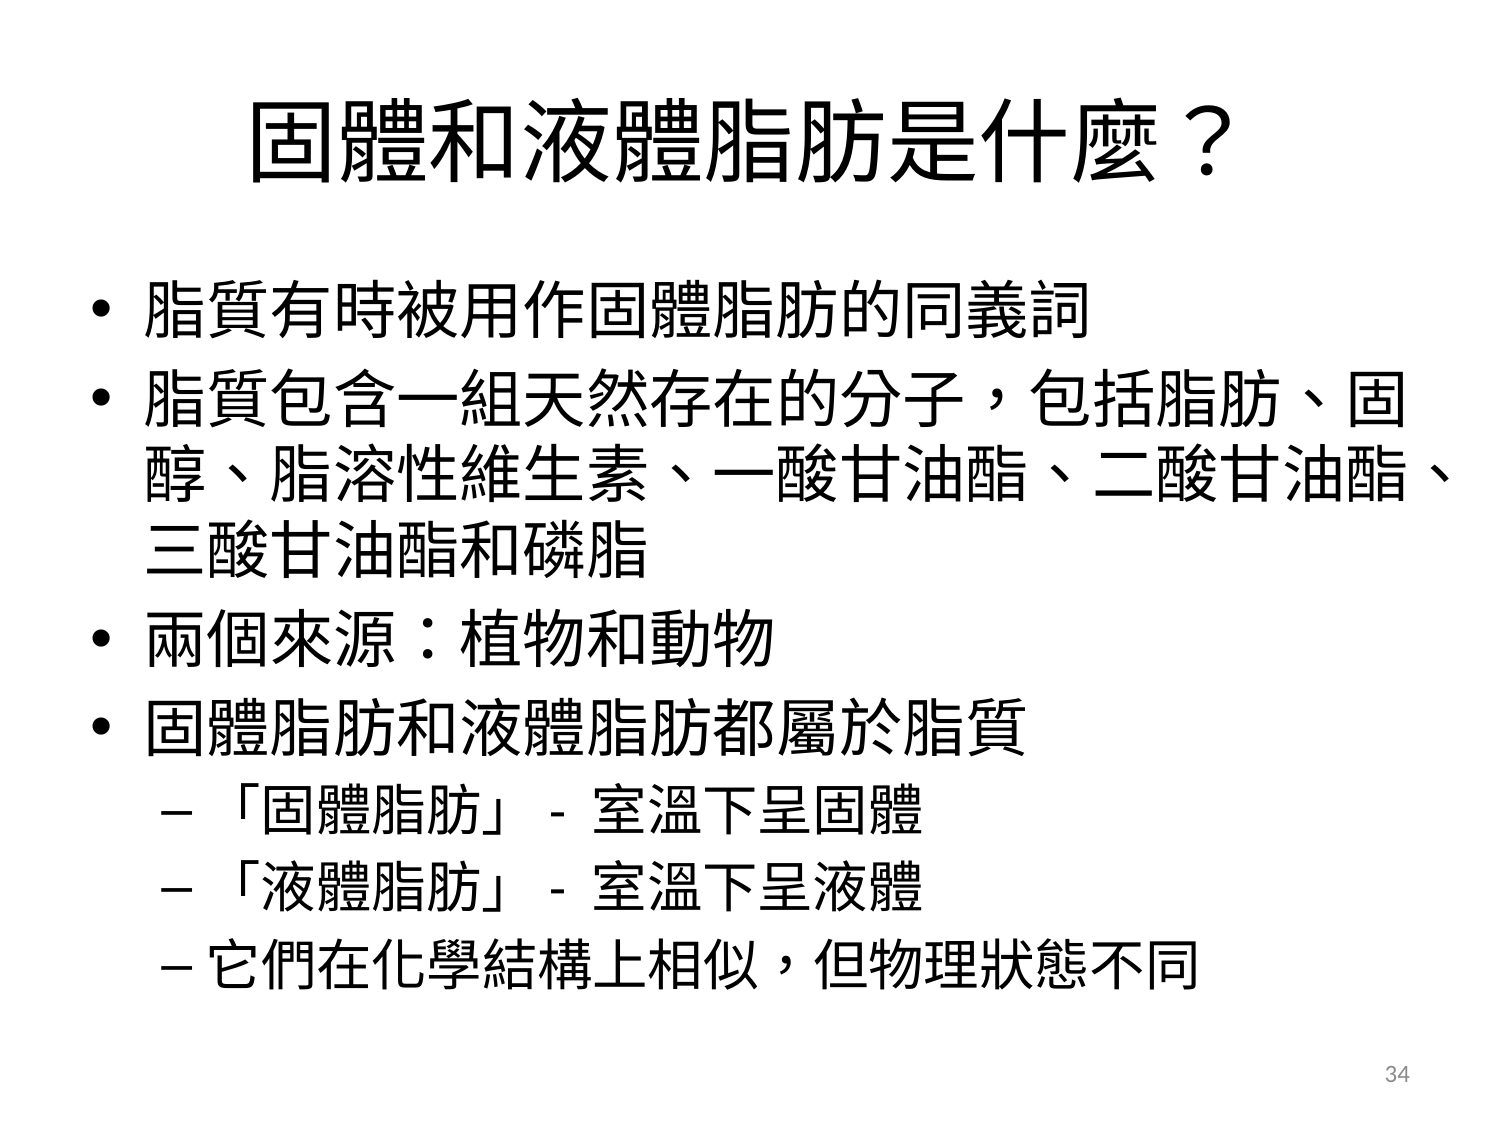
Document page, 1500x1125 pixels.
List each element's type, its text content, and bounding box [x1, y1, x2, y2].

list 脂質有時被用作固體脂肪的同義詞 脂質包含一組天然存在的分子，包括脂肪、固醇、脂溶性維生素、一酸甘油酯、二酸甘油酯、三酸甘油酯和磷脂 兩個來源：植物和動物 固體脂肪和液體脂肪都屬於脂質 「固體脂肪」- 室溫下呈固體 「液體脂肪」- 室溫下呈液體 它們在化學結構上相似，但物理狀態不同 [75, 262, 1425, 1005]
title 固體和液體脂肪是什麼？ [75, 45, 1425, 233]
slide_number 34 [1074, 1042, 1425, 1103]
